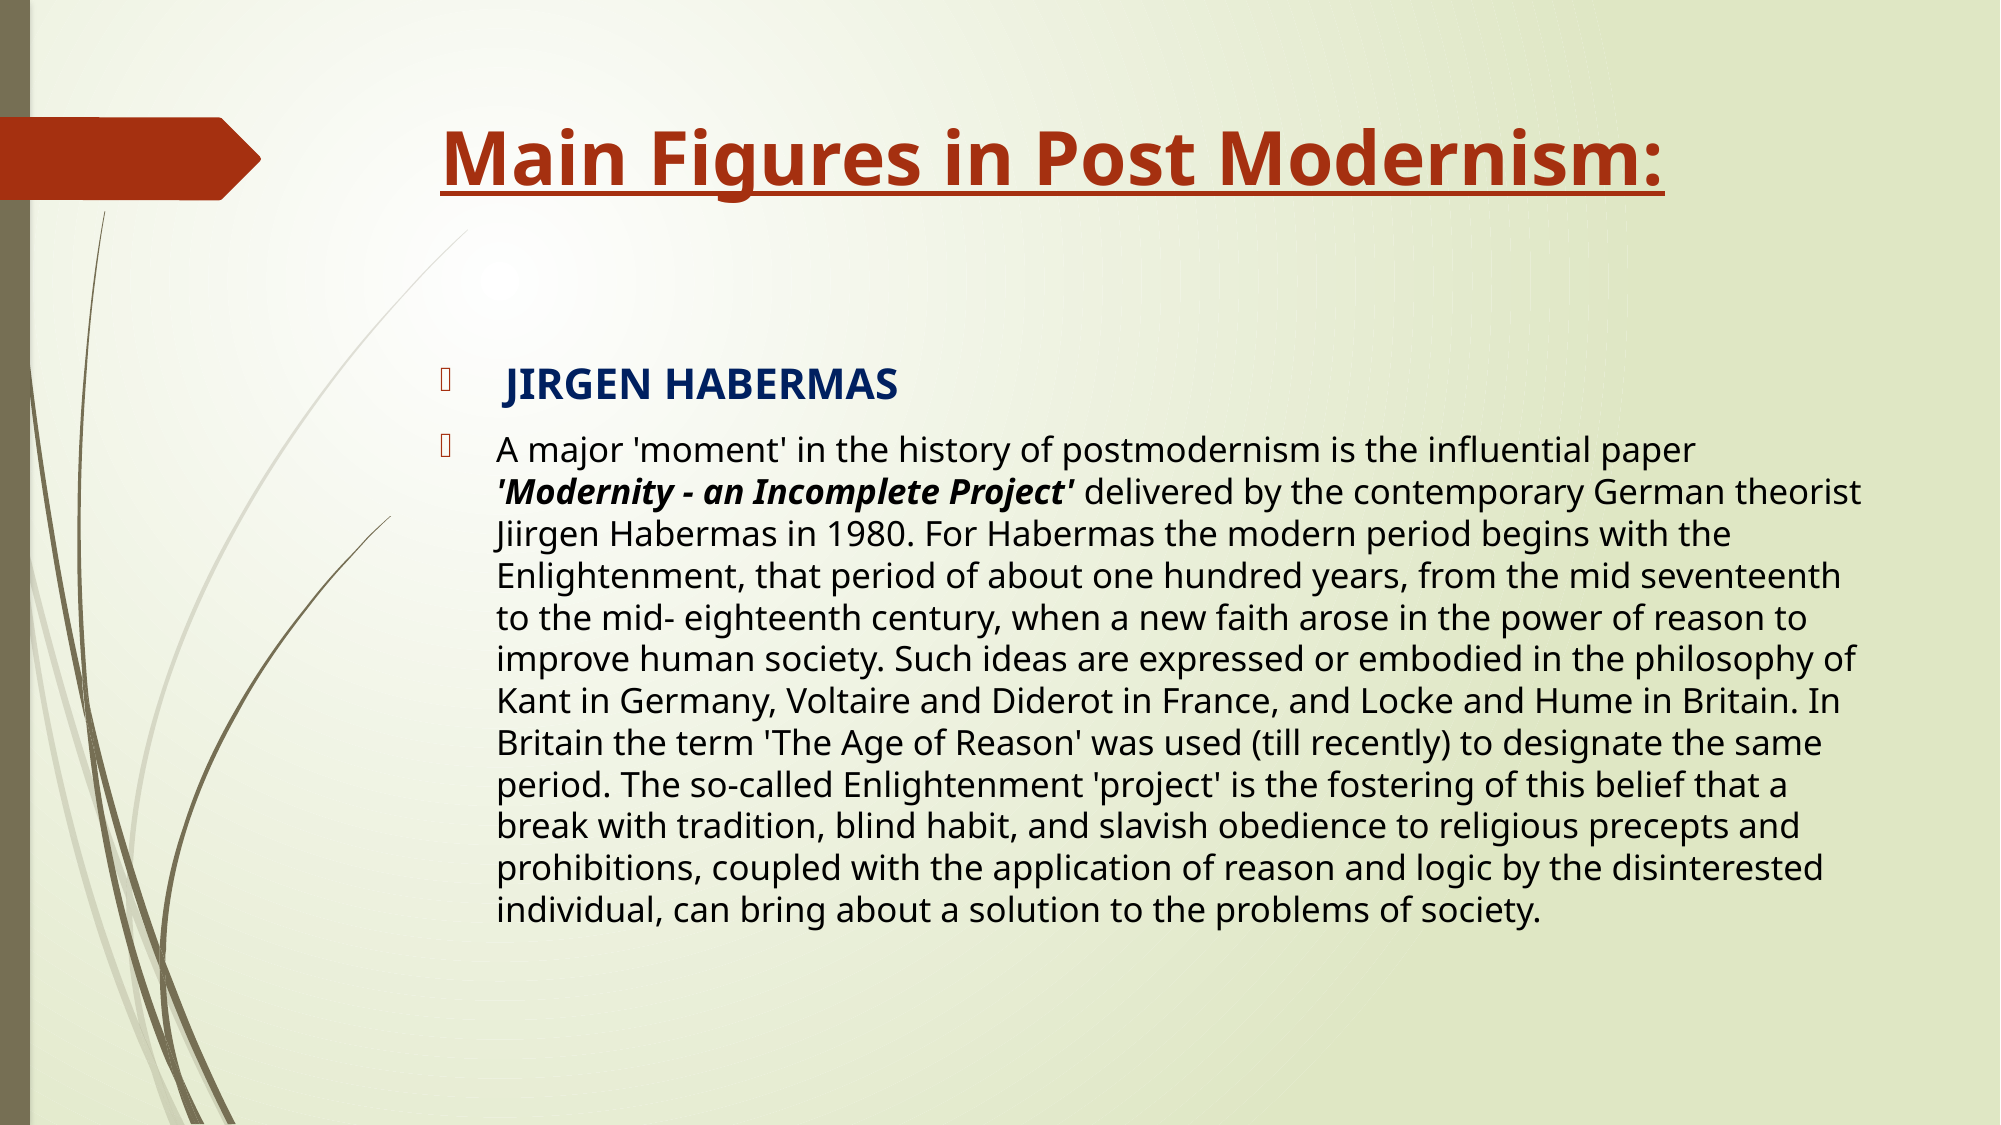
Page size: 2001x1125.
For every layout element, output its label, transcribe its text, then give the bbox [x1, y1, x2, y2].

title Main Figures in Post Modernism: [425, 102, 1888, 313]
list JIRGEN HABERMAS A major 'moment' in the history of postmodernism is the influential paper 'Modernity - an Incomplete Project' delivered by the contemporary German theorist Jiirgen Habermas in 1980. For Habermas the modern period begins with the Enlightenment, that period of about one hundred years, from the mid seventeenth to the mid- eighteenth century, when a new faith arose in the power of reason to improve human society. Such ideas are expressed or embodied in the philosophy of Kant in Germany, Voltaire and Diderot in France, and Locke and Hume in Britain. In Britain the term 'The Age of Reason' was used (till recently) to designate the same period. The so-called Enlightenment 'project' is the fostering of this belief that a break with tradition, blind habit, and slavish obedience to religious precepts and prohibitions, coupled with the application of reason and logic by the disinterested individual, can bring about a solution to the problems of society. [424, 350, 1888, 970]
